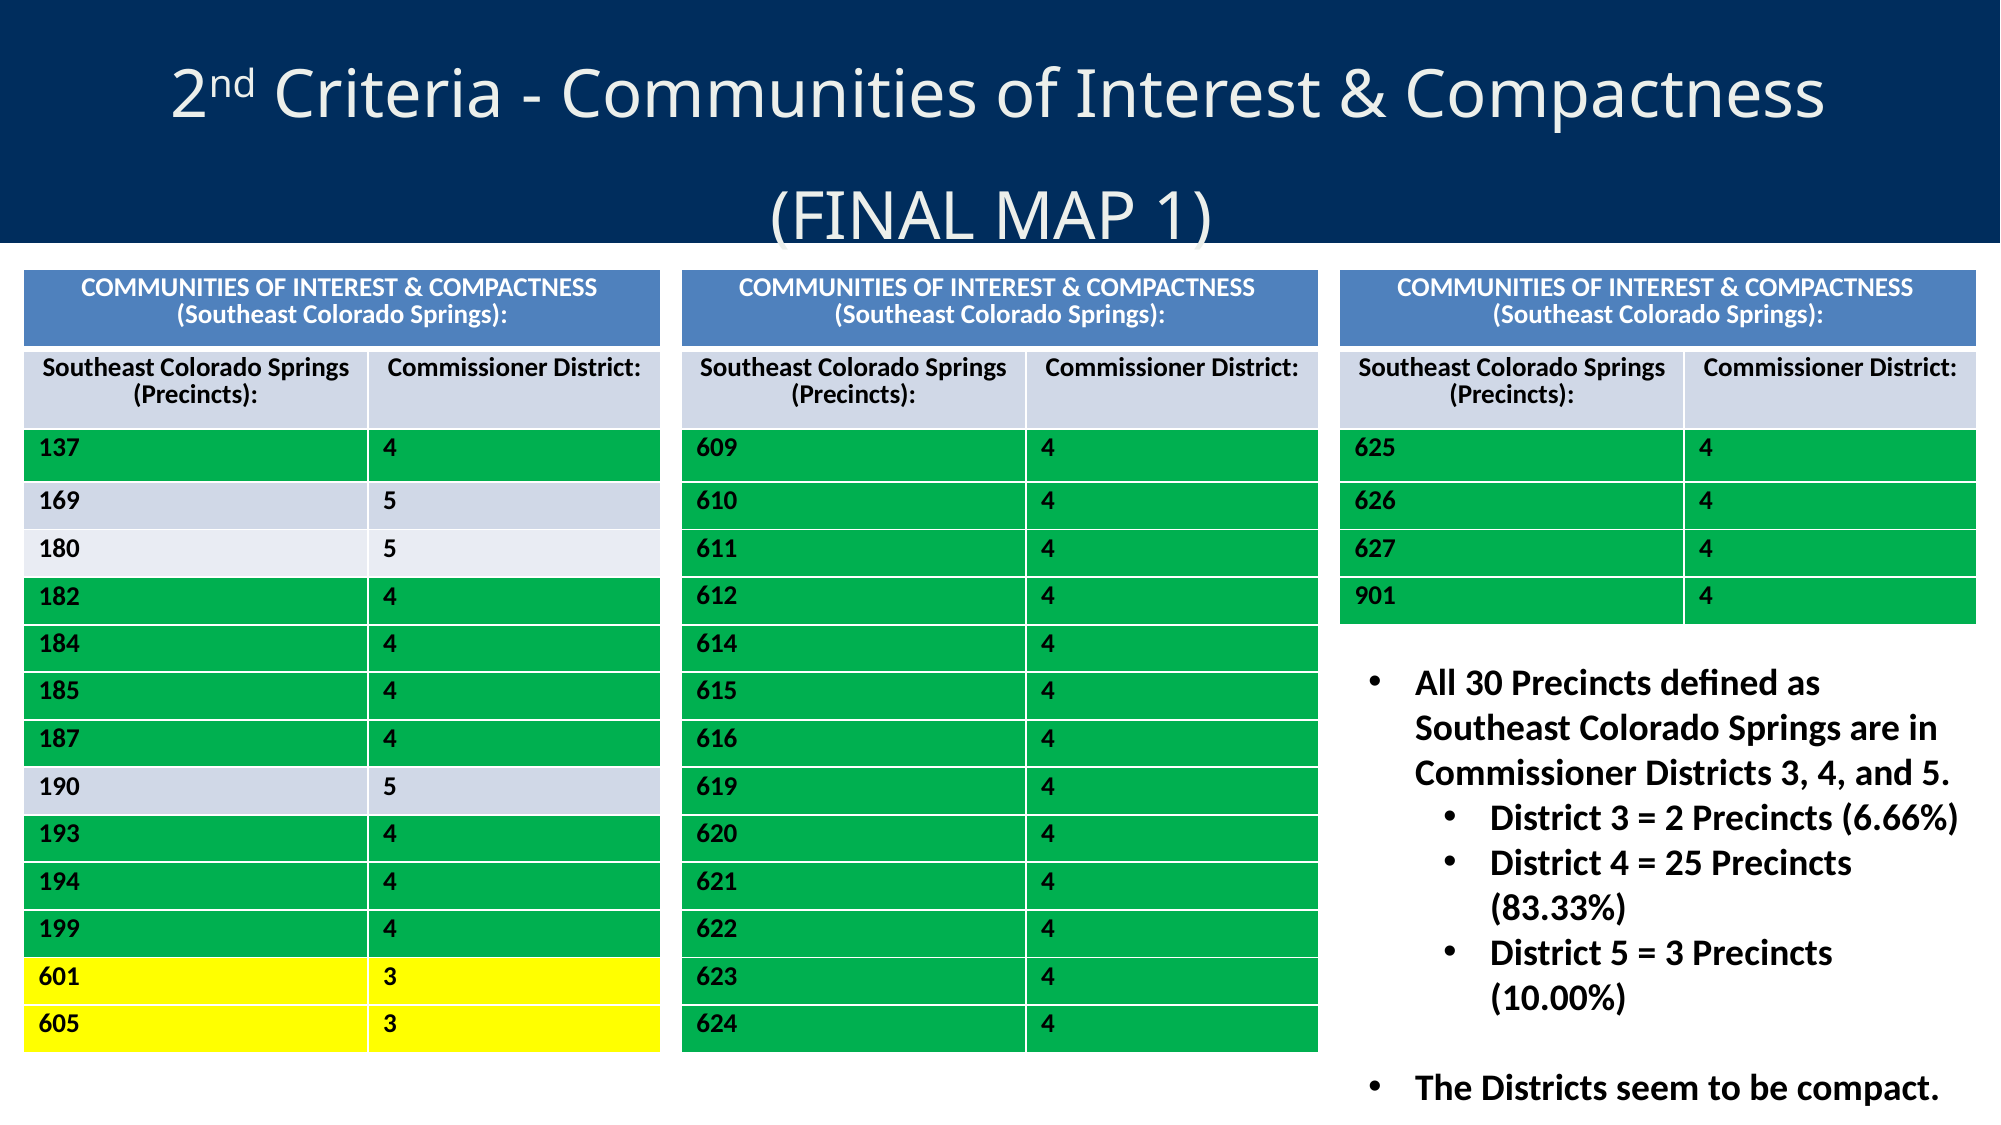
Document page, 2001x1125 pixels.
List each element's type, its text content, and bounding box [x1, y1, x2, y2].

table_cell 627 [1340, 530, 1683, 576]
table_cell 4 [369, 911, 660, 957]
table_cell Commissioner District: [1027, 352, 1318, 428]
table_cell 622 [682, 911, 1025, 957]
table_cell 4 [1027, 530, 1318, 576]
table_cell 624 [682, 1006, 1025, 1052]
table_cell 4 [1685, 483, 1976, 529]
table_cell 4 [369, 578, 660, 624]
table_cell 4 [1027, 958, 1318, 1004]
table_cell 616 [682, 721, 1025, 766]
table_cell 5 [369, 530, 660, 576]
table_cell 610 [682, 483, 1025, 529]
table_cell Commissioner District: [369, 352, 660, 428]
table_cell 609 [682, 430, 1025, 481]
table_cell 193 [24, 816, 367, 861]
table_cell 4 [1027, 768, 1318, 814]
table_cell 182 [24, 578, 367, 624]
table_cell 194 [24, 863, 367, 909]
table_cell 4 [369, 816, 660, 861]
table_cell 4 [1027, 863, 1318, 909]
table_cell 4 [1027, 626, 1318, 671]
table_cell 4 [1027, 483, 1318, 529]
table_header COMMUNITIES OF INTEREST & COMPACTNESS (Southeast Colorado Springs): [24, 270, 660, 346]
table_cell 185 [24, 673, 367, 719]
table_cell 612 [682, 578, 1025, 624]
table_cell 625 [1340, 430, 1683, 481]
table_cell 614 [682, 626, 1025, 671]
text_box 2nd Criteria - Communities of Interest & Compactness (FINAL MAP 1) [47, 8, 1952, 253]
table_cell 4 [1685, 430, 1976, 481]
table_cell 901 [1340, 578, 1683, 624]
table_cell 4 [1685, 578, 1976, 624]
table_cell Southeast Colorado Springs (Precincts): [24, 352, 367, 428]
table_cell 4 [369, 626, 660, 671]
table_cell 4 [1027, 816, 1318, 861]
table_cell 3 [369, 1006, 660, 1052]
table_cell 5 [369, 483, 660, 529]
table_cell 4 [369, 673, 660, 719]
table_cell 4 [369, 863, 660, 909]
table_header COMMUNITIES OF INTEREST & COMPACTNESS (Southeast Colorado Springs): [1340, 270, 1976, 346]
text_box [0, 0, 2000, 243]
table_cell 4 [1027, 721, 1318, 766]
text_box All 30 Precincts defined as Southeast Colorado Springs are in Commissioner Districts 3, 4, and 5. District 3 = 2 Precincts (6.66%) District 4 = 25 Precincts (83.33%) District 5 = 3 Precincts (10.00%) The Districts seem to be compact. [1353, 650, 1977, 1116]
table_cell 621 [682, 863, 1025, 909]
table_cell 4 [1685, 530, 1976, 576]
table_cell 4 [1027, 911, 1318, 957]
table_header COMMUNITIES OF INTEREST & COMPACTNESS (Southeast Colorado Springs): [682, 270, 1318, 346]
table_cell 4 [369, 430, 660, 481]
table_cell Southeast Colorado Springs (Precincts): [682, 352, 1025, 428]
table_cell Southeast Colorado Springs (Precincts): [1340, 352, 1683, 428]
table_cell 4 [369, 721, 660, 766]
table_cell 623 [682, 958, 1025, 1004]
table_cell 619 [682, 768, 1025, 814]
table_cell 169 [24, 483, 367, 529]
table_cell 605 [24, 1006, 367, 1052]
table_cell 5 [369, 768, 660, 814]
table_cell 626 [1340, 483, 1683, 529]
table_cell 137 [24, 430, 367, 481]
table_cell 4 [1027, 1006, 1318, 1052]
table_cell 601 [24, 958, 367, 1004]
table_cell 4 [1027, 430, 1318, 481]
table_cell 180 [24, 530, 367, 576]
table_cell 187 [24, 721, 367, 766]
table_cell 3 [369, 958, 660, 1004]
table_cell 190 [24, 768, 367, 814]
table_cell 611 [682, 530, 1025, 576]
table_cell Commissioner District: [1685, 352, 1976, 428]
table_cell 199 [24, 911, 367, 957]
table_cell 4 [1027, 673, 1318, 719]
table_cell 620 [682, 816, 1025, 861]
table_cell 4 [1027, 578, 1318, 624]
table_cell 184 [24, 626, 367, 671]
table_cell 615 [682, 673, 1025, 719]
